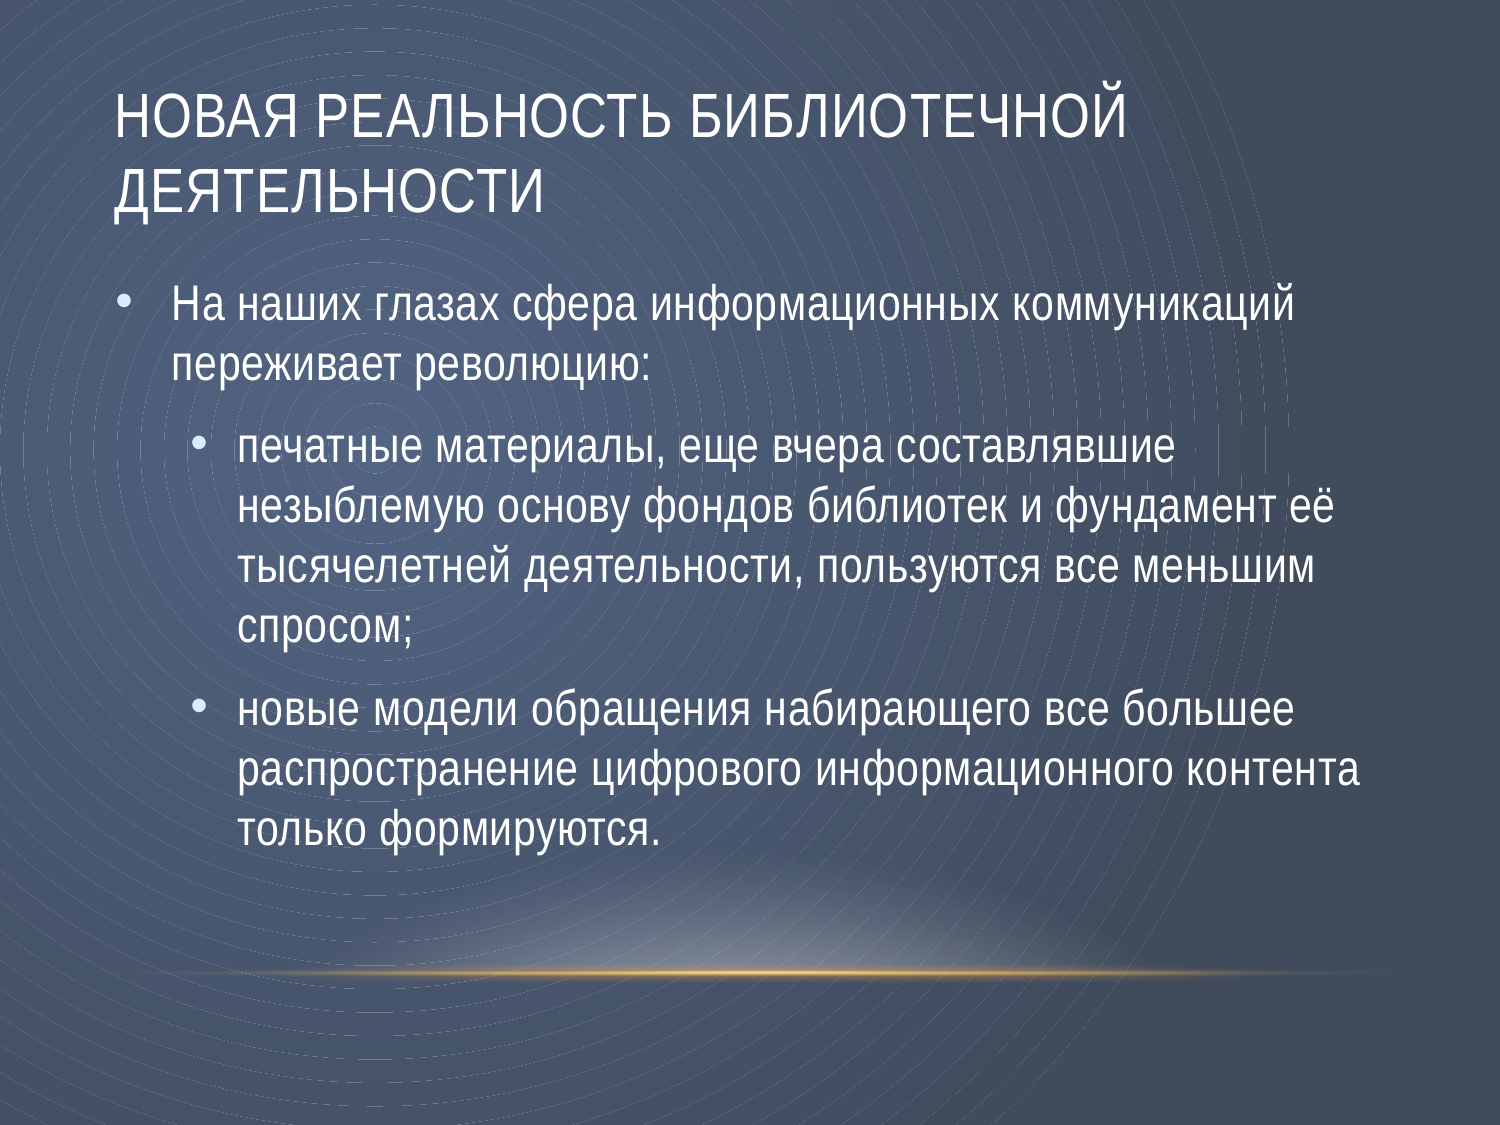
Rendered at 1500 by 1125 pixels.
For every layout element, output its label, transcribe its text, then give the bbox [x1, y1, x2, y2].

picture [0, 0, 1500, 1125]
list На наших глазах сфера информационных коммуникаций переживает революцию: печатные материалы, еще вчера составлявшие незыблемую основу фондов библиотек и фундамент её тысячелетней деятельности, пользуются все меньшим спросом; новые модели обращения набирающего все большее распространение цифрового информационного контента только формируются. [100, 262, 1438, 1000]
title Новая реальность библиотечной деятельности [99, 45, 1400, 233]
